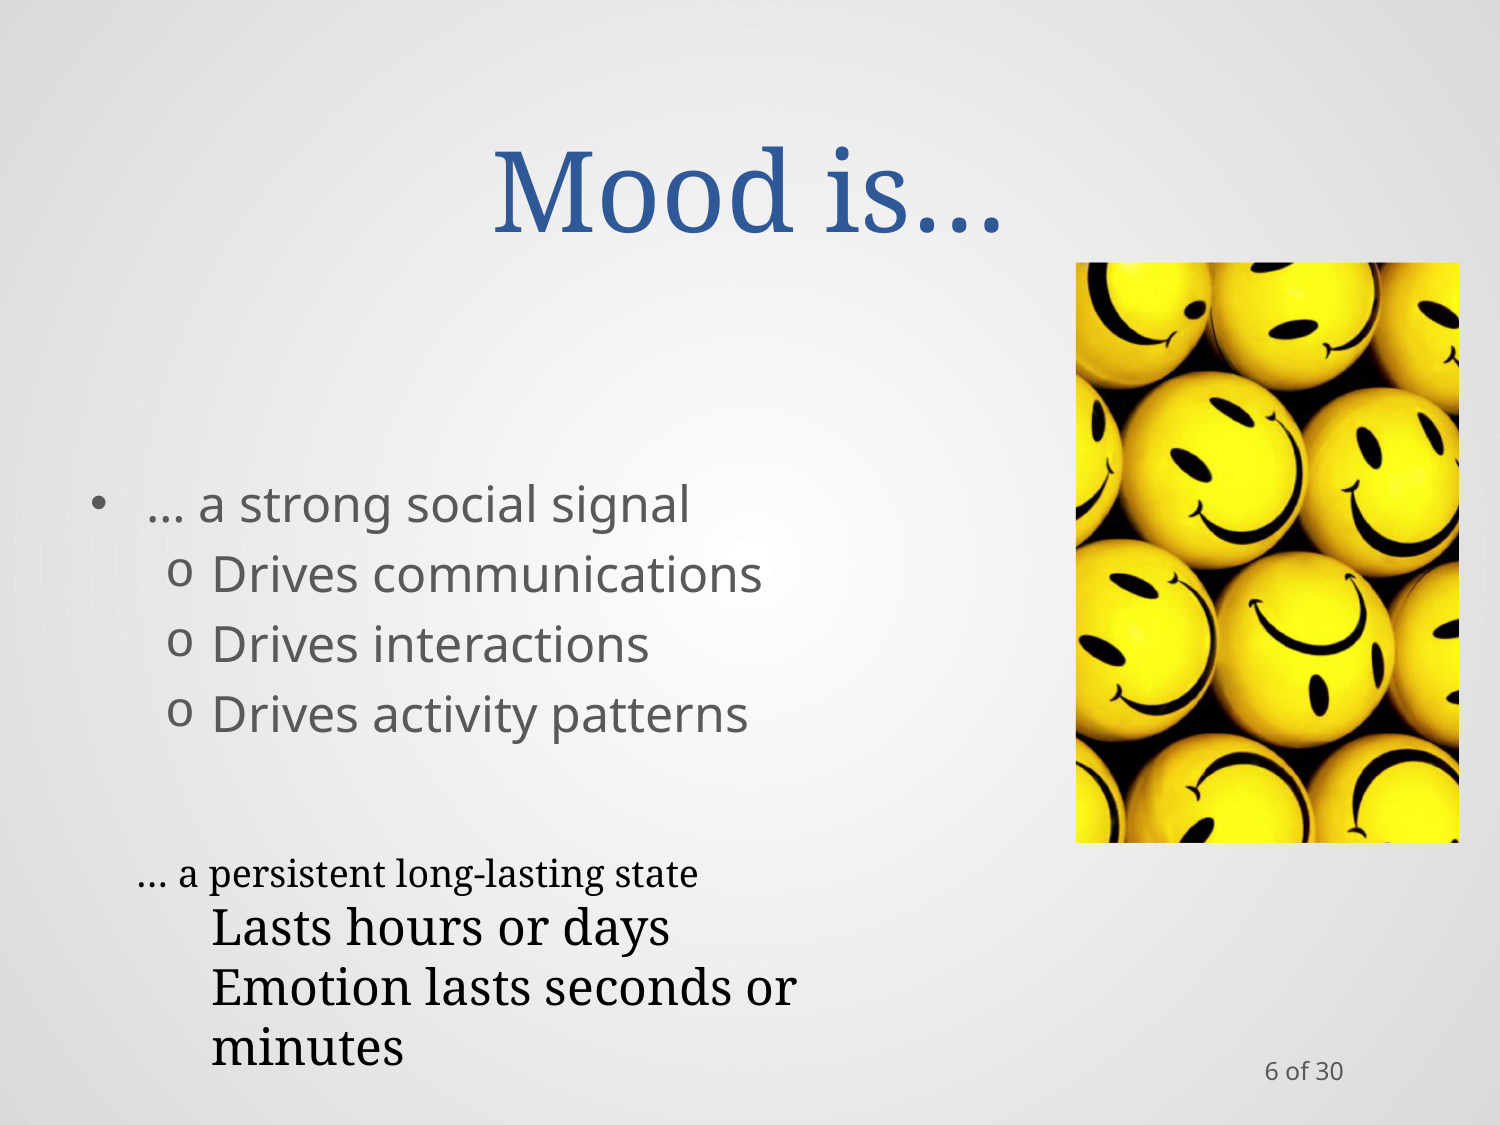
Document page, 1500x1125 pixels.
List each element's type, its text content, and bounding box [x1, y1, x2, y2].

text_box … a persistent long-lasting state Lasts hours or days Emotion lasts seconds or minutes [121, 842, 872, 1083]
list … a strong social signal Drives communications Drives interactions Drives activity patterns [75, 262, 1425, 1043]
title Mood is… [75, 0, 1425, 262]
picture [975, 263, 1500, 843]
slide_number 6 of 30 [1260, 1042, 1444, 1103]
